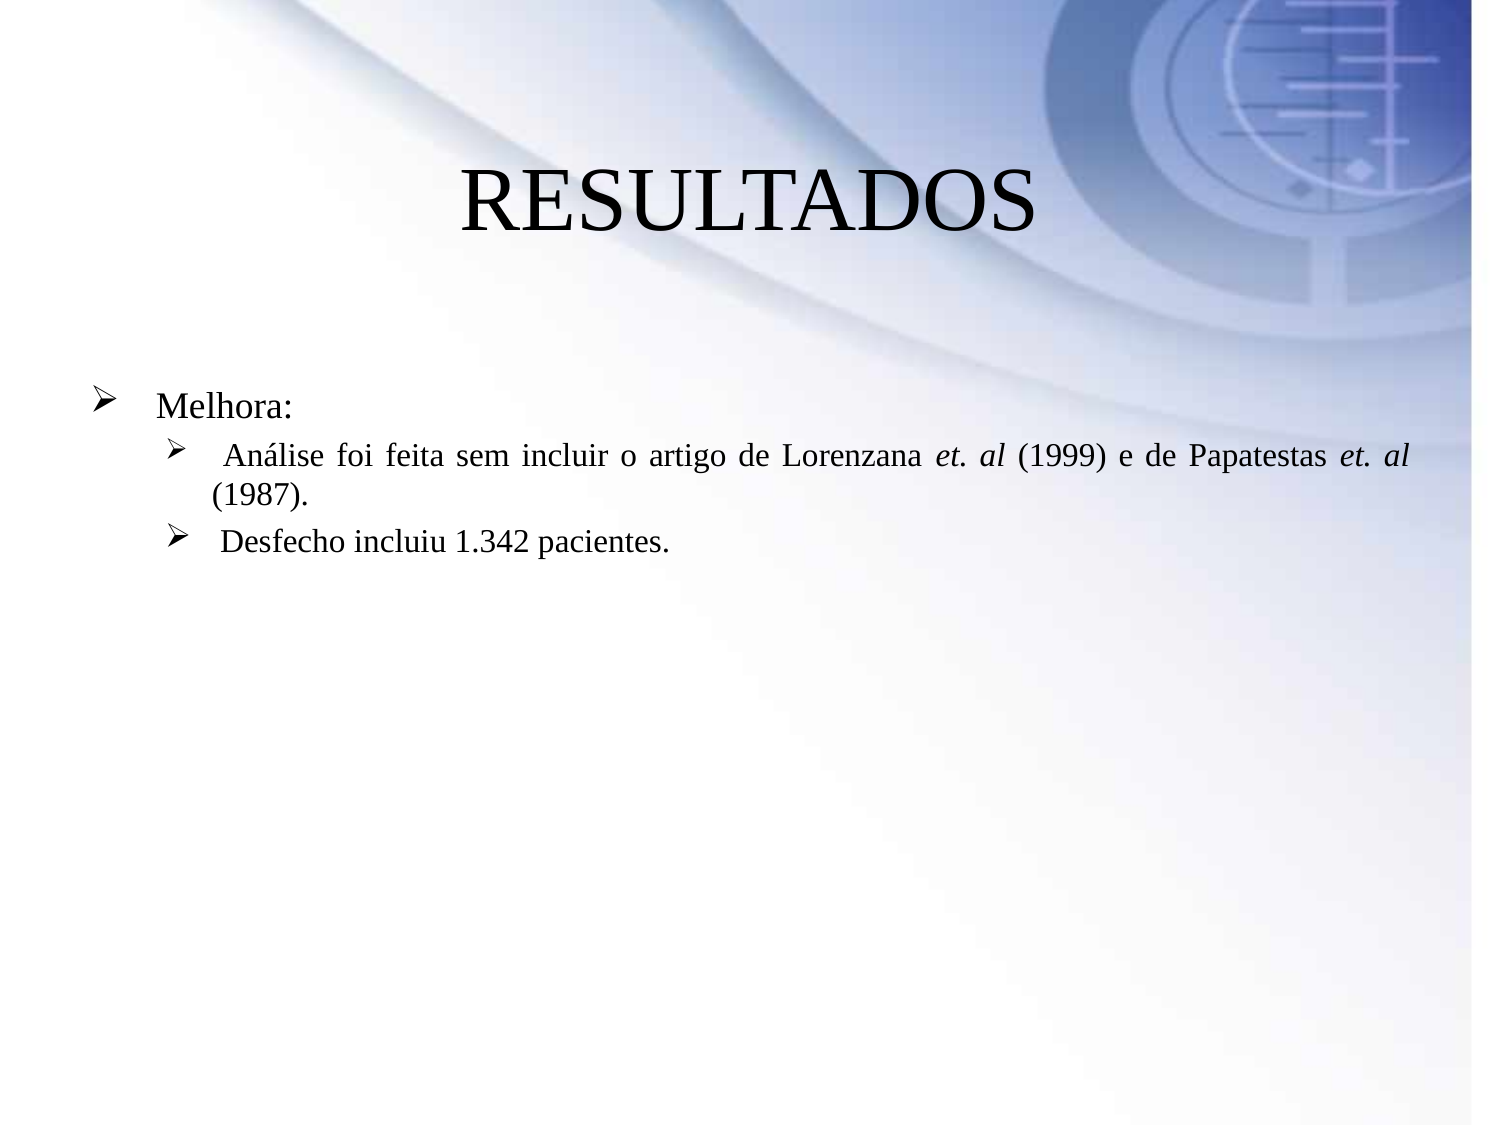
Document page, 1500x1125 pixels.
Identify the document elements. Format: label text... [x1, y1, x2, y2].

picture [0, 0, 1500, 1125]
list Melhora: Análise foi feita sem incluir o artigo de Lorenzana et. al (1999) e de Papatestas et. al (1987). Desfecho incluiu 1.342 pacientes. [74, 373, 1426, 995]
title RESULTADOS [112, 99, 1388, 288]
